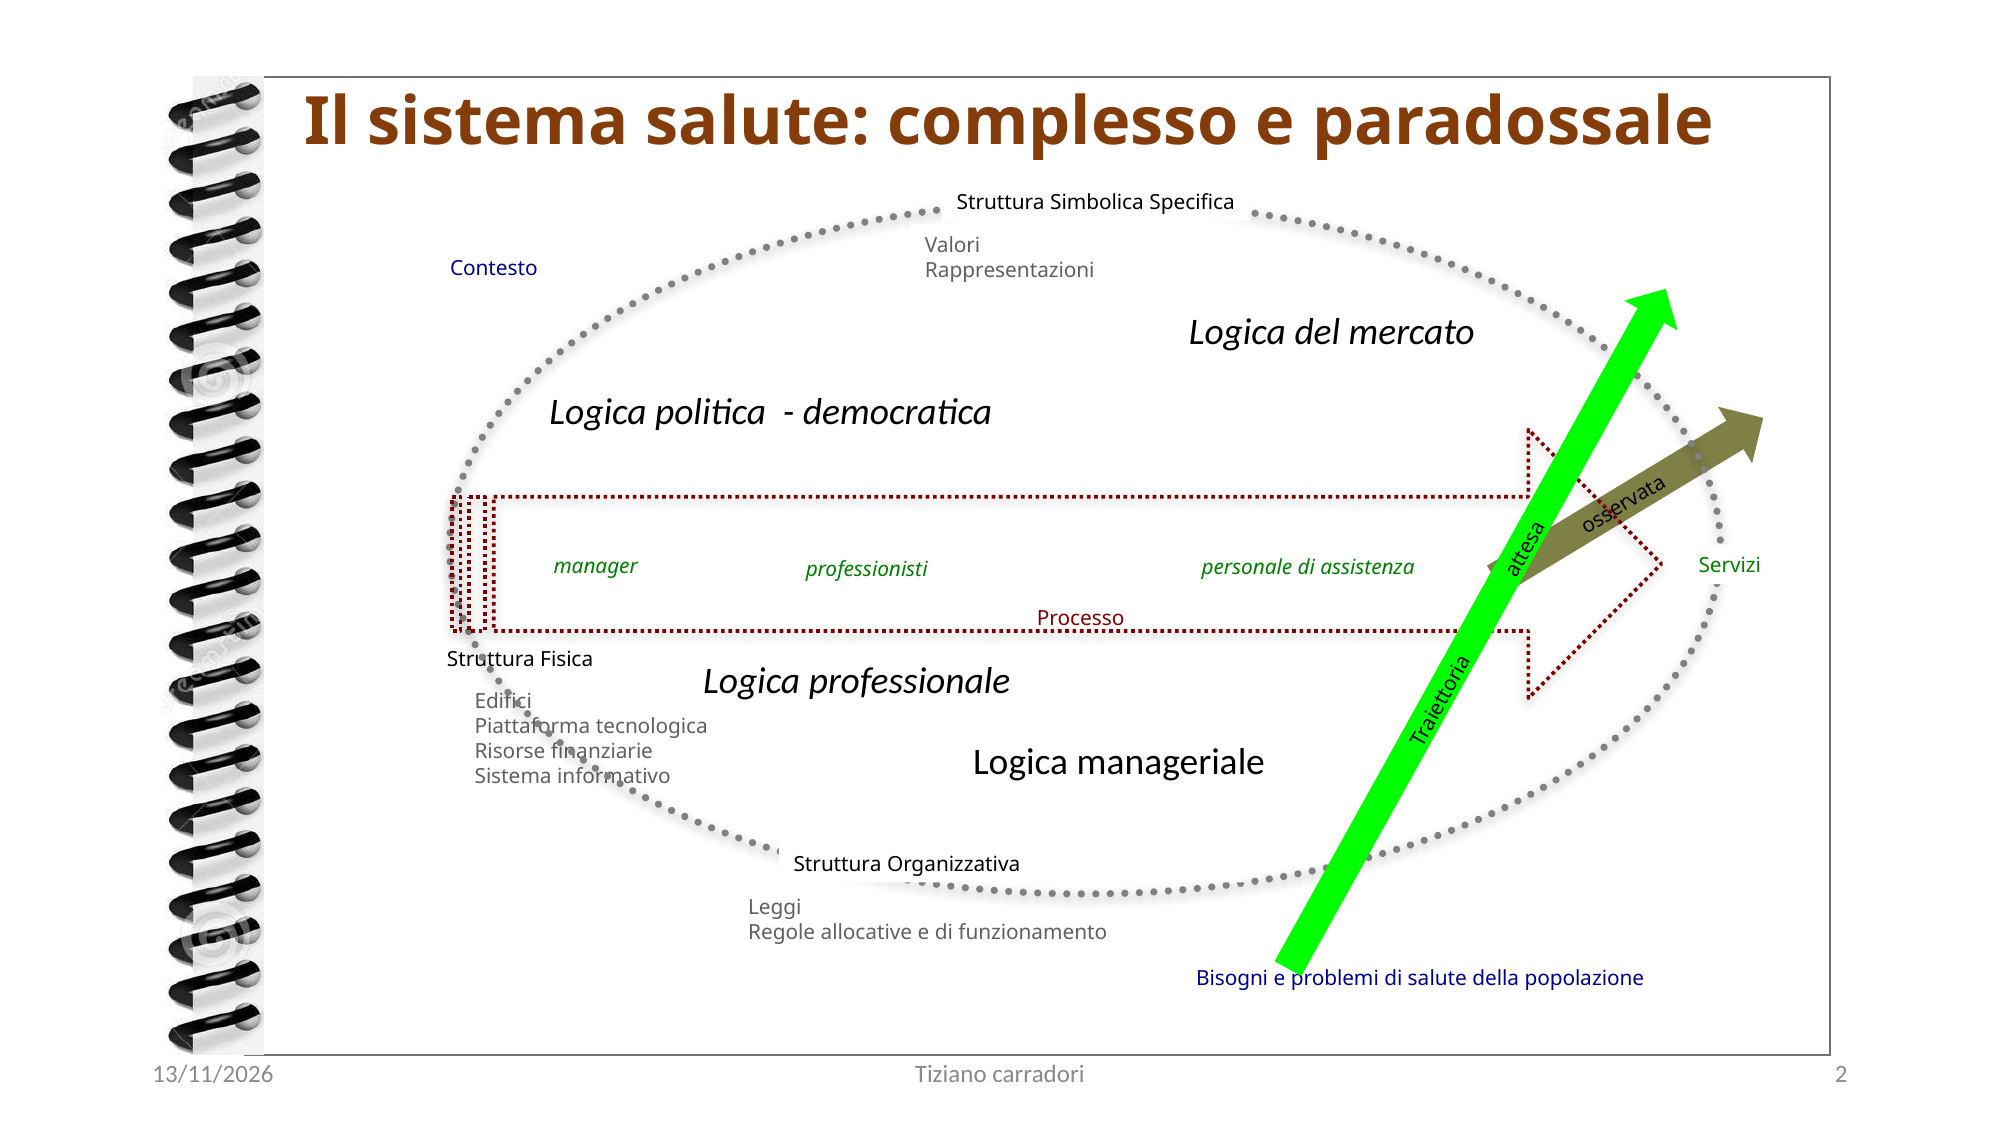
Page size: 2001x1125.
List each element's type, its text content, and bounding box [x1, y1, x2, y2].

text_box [163, 76, 1830, 1055]
slide_number 2 [1412, 1042, 1863, 1103]
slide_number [137, 1042, 588, 1103]
footer Tiziano carradori [662, 1056, 1338, 1103]
